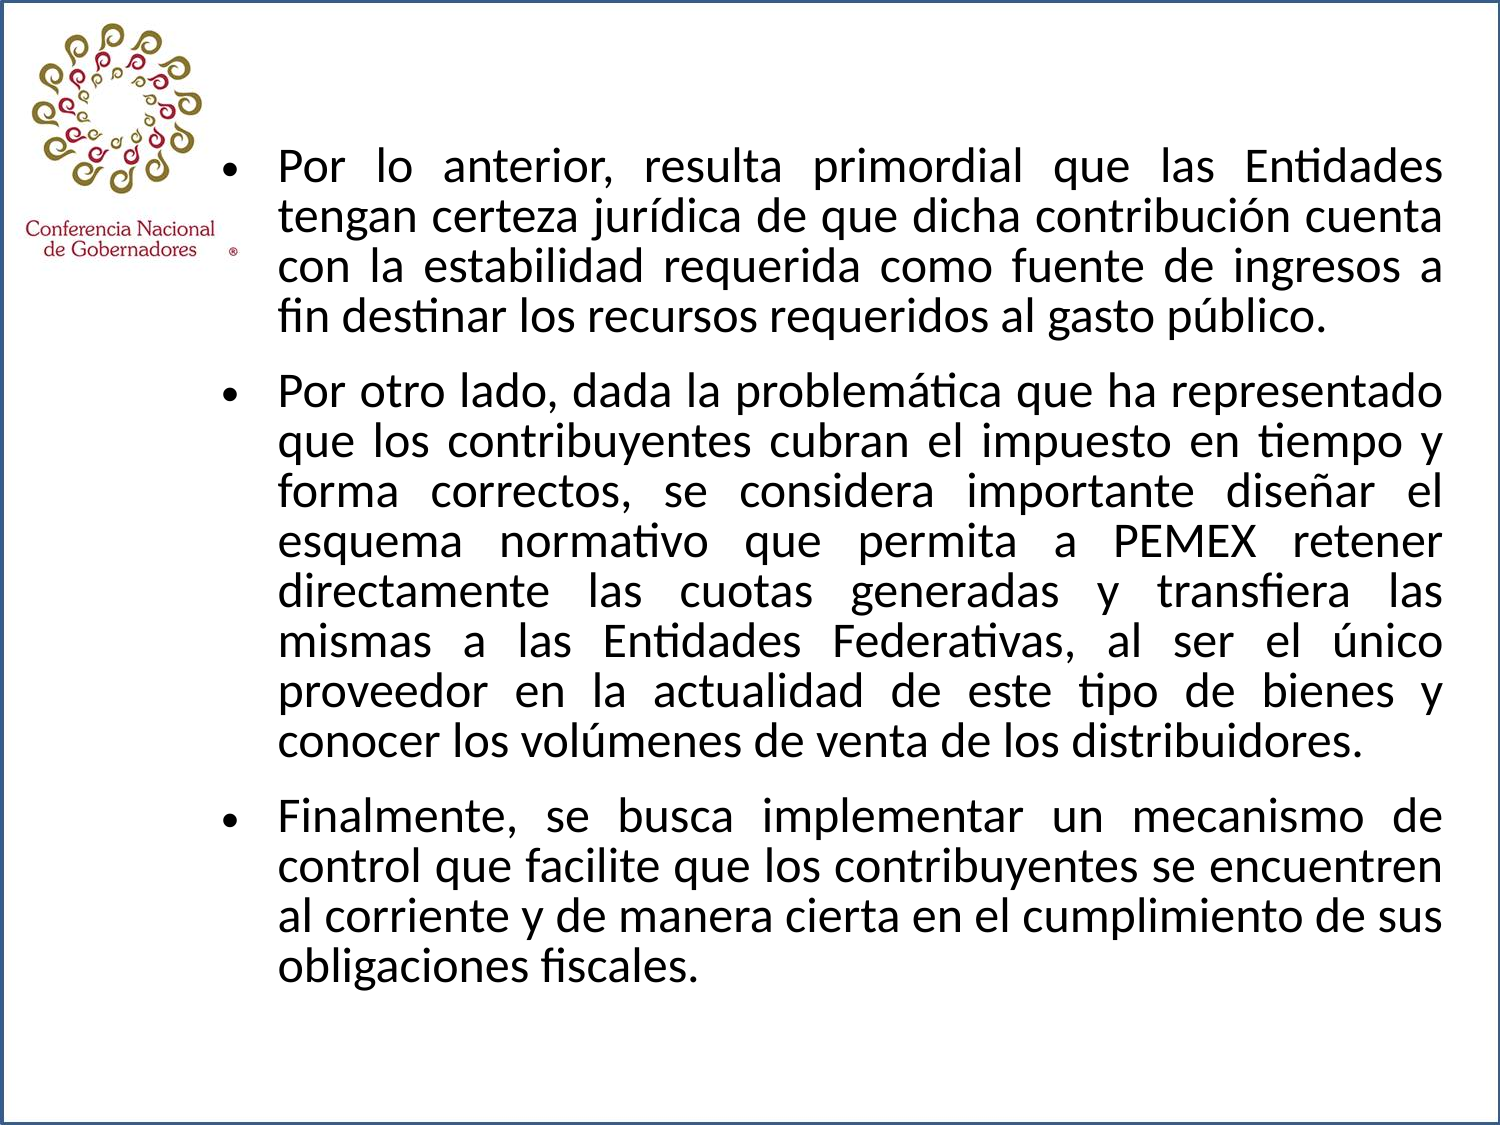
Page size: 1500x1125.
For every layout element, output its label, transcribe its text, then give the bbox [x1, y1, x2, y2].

text_box Por lo anterior, resulta primordial que las Entidades tengan certeza jurídica de que dicha contribución cuenta con la estabilidad requerida como fuente de ingresos a fin destinar los recursos requeridos al gasto público. Por otro lado, dada la problemática que ha representado que los contribuyentes cubran el impuesto en tiempo y forma correctos, se considera importante diseñar el esquema normativo que permita a PEMEX retener directamente las cuotas generadas y transfiera las mismas a las Entidades Federativas, al ser el único proveedor en la actualidad de este tipo de bienes y conocer los volúmenes de venta de los distribuidores. Finalmente, se busca implementar un mecanismo de control que facilite que los contribuyentes se encuentren al corriente y de manera cierta en el cumplimiento de sus obligaciones fiscales. [206, 137, 1459, 1083]
picture [0, 0, 1500, 1125]
